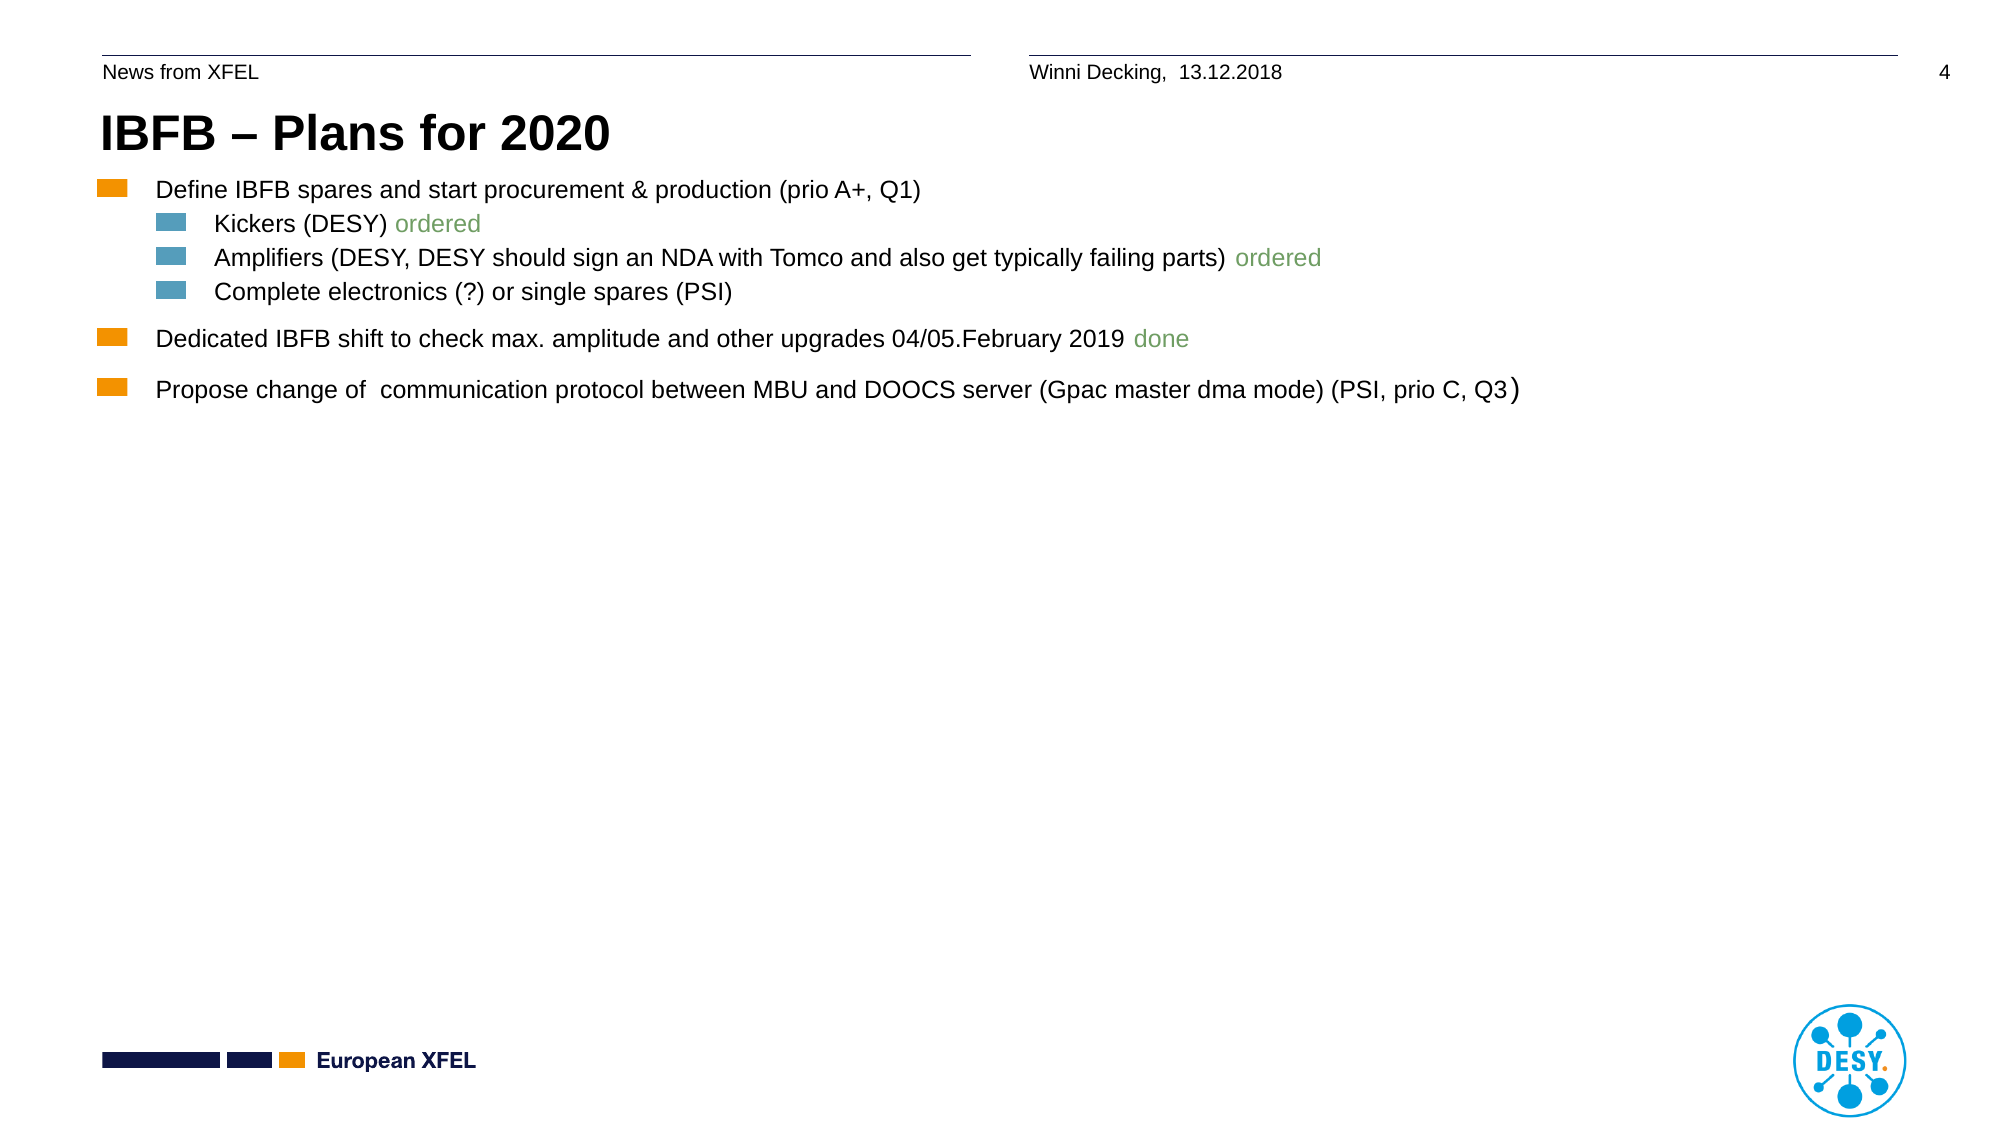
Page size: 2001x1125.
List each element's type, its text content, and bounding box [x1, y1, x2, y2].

picture [1796, 1031, 1903, 1114]
list Define IBFB spares and start procurement & production (prio A+, Q1) Kickers (DESY) ordered Amplifiers (DESY, DESY should sign an NDA with Tomco and also get typically failing parts) ordered Complete electronics (?) or single spares (PSI) Dedicated IBFB shift to check max. amplitude and other upgrades 04/05.February 2019 done Propose change of communication protocol between MBU and DOOCS server (Gpac master dma mode) (PSI, prio C, Q3) [96, 169, 1893, 1037]
title IBFB – Plans for 2020 [100, 97, 1898, 161]
picture [1790, 1001, 1909, 1120]
